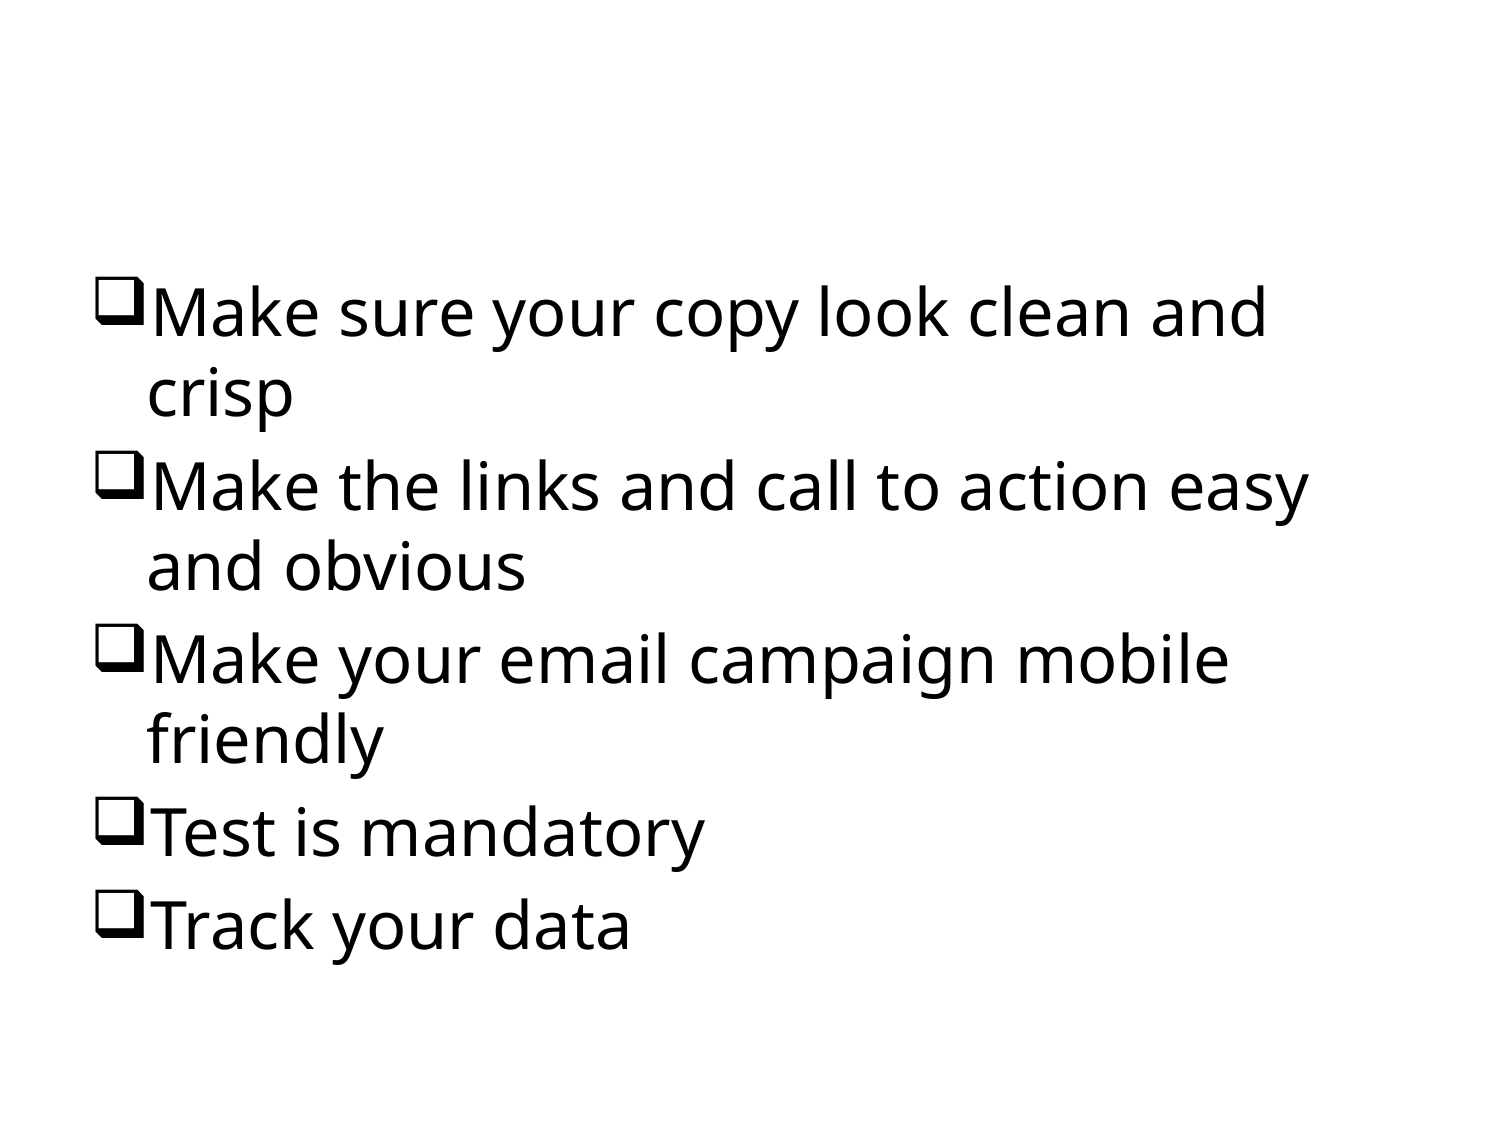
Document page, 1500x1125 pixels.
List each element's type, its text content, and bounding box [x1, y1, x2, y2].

list Make sure your copy look clean and crisp Make the links and call to action easy and obvious Make your email campaign mobile friendly Test is mandatory Track your data [75, 262, 1425, 863]
